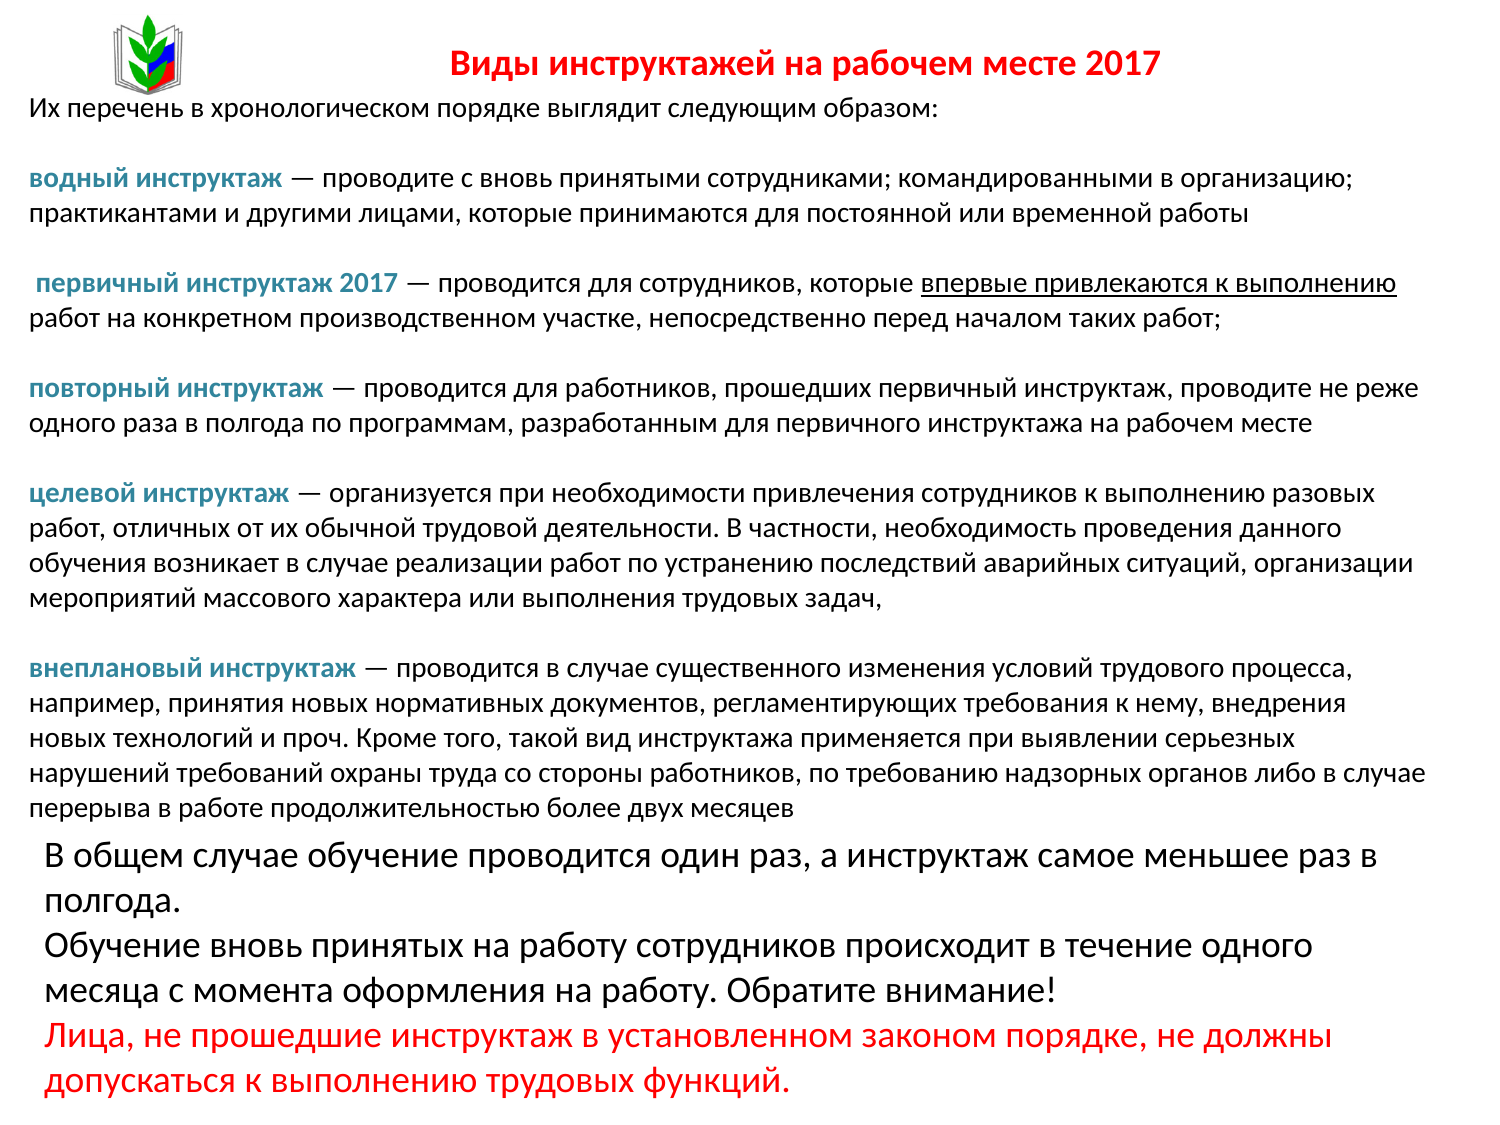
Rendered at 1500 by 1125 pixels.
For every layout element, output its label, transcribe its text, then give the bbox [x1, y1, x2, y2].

picture [111, 14, 184, 95]
text_box В общем случае обучение проводится один раз, а инструктаж самое меньшее раз в полгода. Обучение вновь принятых на работу сотрудников происходит в течение одного месяца с момента оформления на работу. Обратите внимание! Лица, не прошедшие инструктаж в установленном законом порядке, не должны допускаться к выполнению трудовых функций. [29, 822, 1444, 1125]
text_box Виды инструктажей на рабочем месте 2017 [434, 30, 1186, 91]
text_box Их перечень в хронологическом порядке выглядит следующим образом: водный инструктаж — проводите с вновь принятыми сотрудниками; командированными в организацию; практикантами и другими лицами, которые принимаются для постоянной или временной работы первичный инструктаж 2017 — проводится для сотрудников, которые впервые привлекаются к выполнению работ на конкретном производственном участке, непосредственно перед началом таких работ; повторный инструктаж — проводится для работников, прошедших первичный инструктаж, проводите не реже одного раза в полгода по программам, разработанным для первичного инструктажа на рабочем месте целевой инструктаж — организуется при необходимости привлечения сотрудников к выполнению разовых работ, отличных от их обычной трудовой деятельности. В частности, необходимость проведения данного обучения возникает в случае реализации работ по устранению последствий аварийных ситуаций, организации мероприятий массового характера или выполнения трудовых задач, внеплановый инструктаж — проводится в случае существенного изменения условий трудового процесса, например, принятия новых нормативных документов, регламентирующих требования к нему, внедрения новых технологий и проч. Кроме того, такой вид инструктажа применяется при выявлении серьезных нарушений требований охраны труда со стороны работников, по требованию надзорных органов либо в случае перерыва в работе продолжительностью более двух месяцев [14, 81, 1444, 831]
